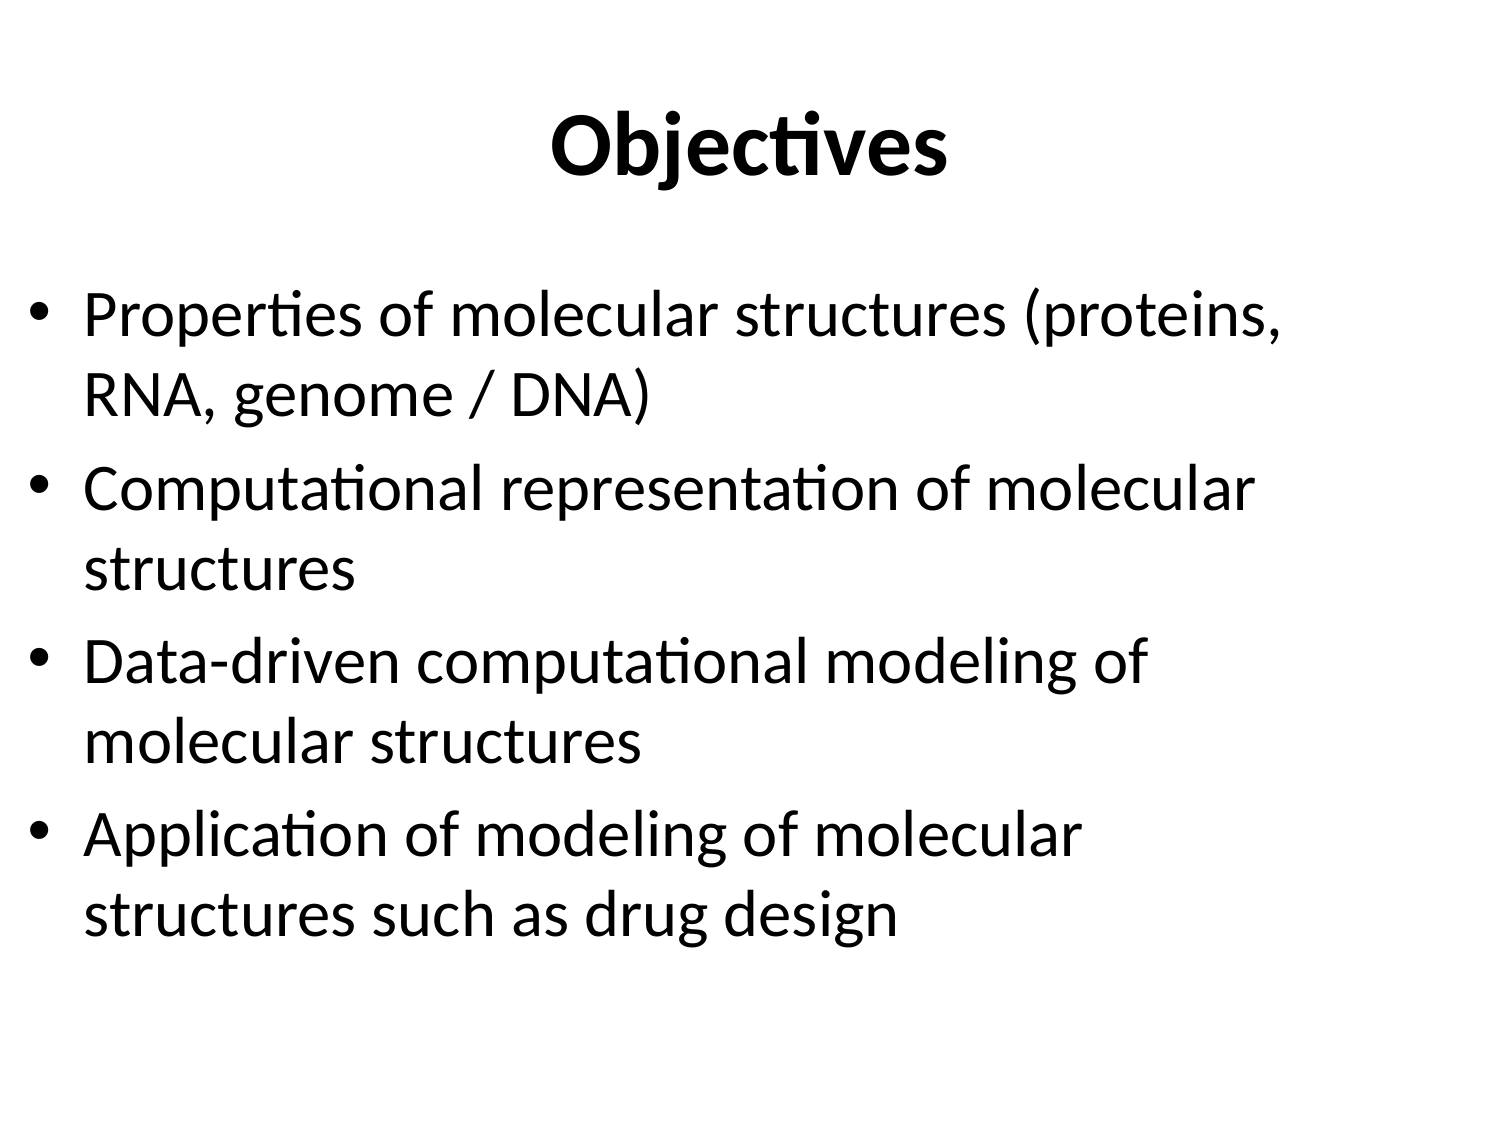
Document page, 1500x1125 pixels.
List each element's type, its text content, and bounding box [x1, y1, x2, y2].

title Objectives [75, 45, 1425, 233]
list Properties of molecular structures (proteins, RNA, genome / DNA) Computational representation of molecular structures Data-driven computational modeling of molecular structures Application of modeling of molecular structures such as drug design [12, 262, 1363, 1005]
